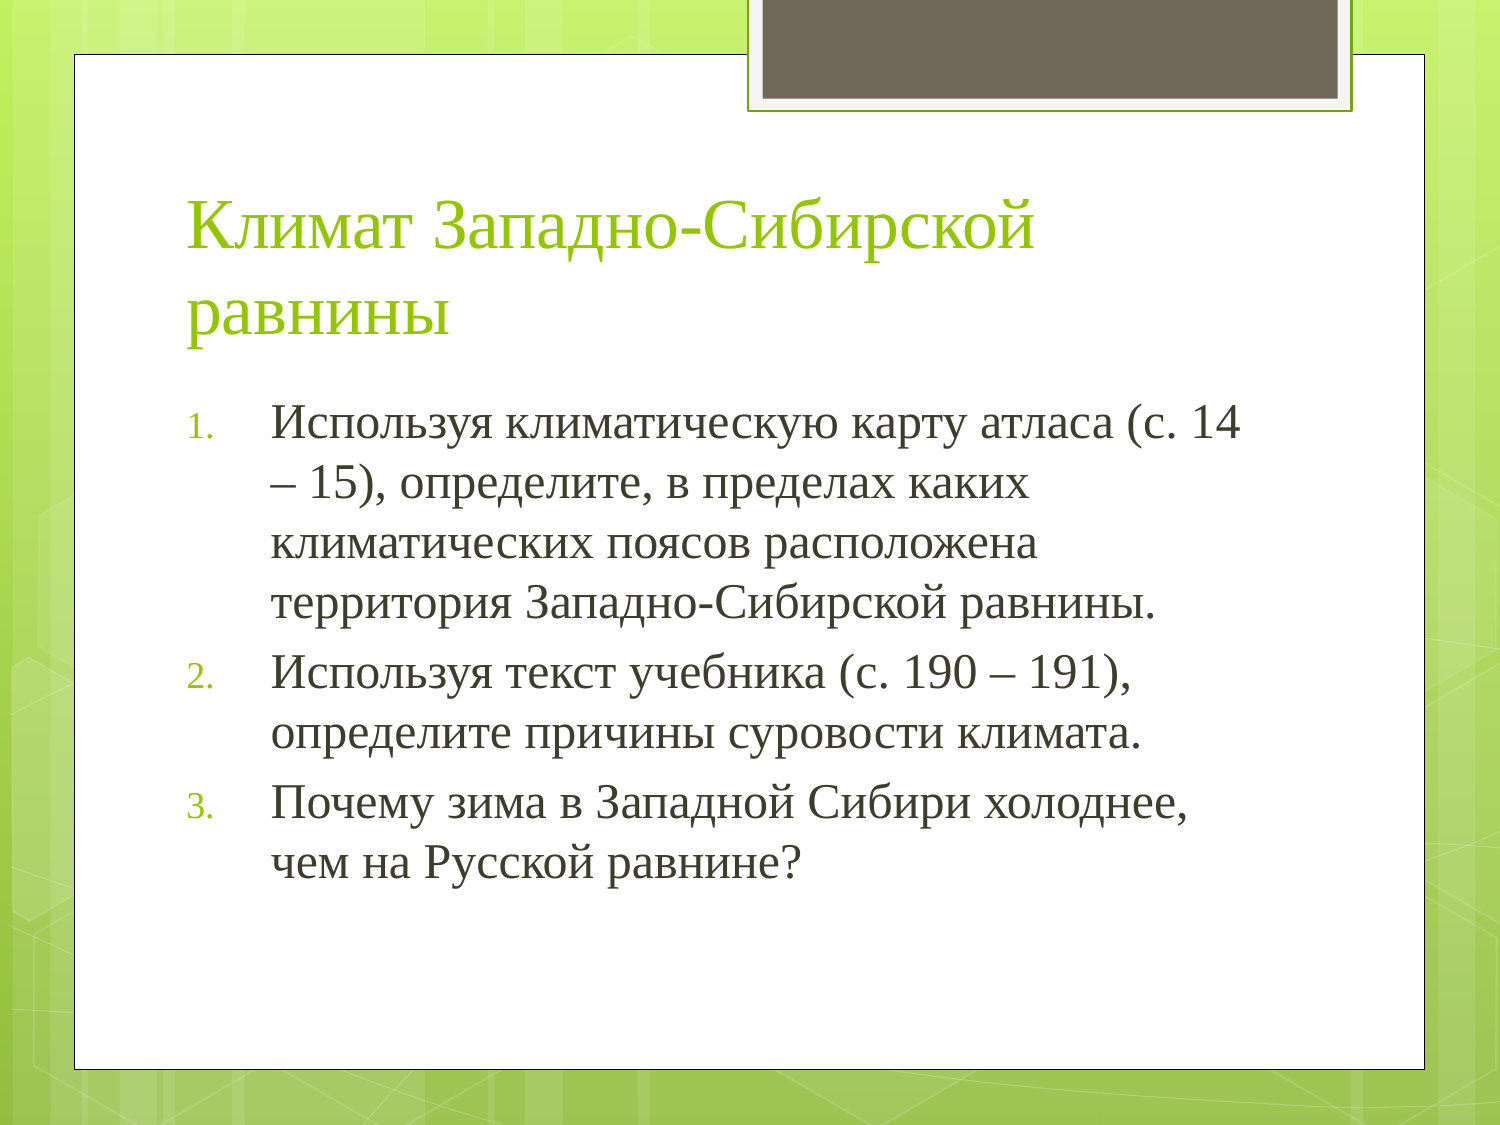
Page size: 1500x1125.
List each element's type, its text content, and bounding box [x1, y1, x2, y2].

list Используя климатическую карту атласа (с. 14 – 15), определите, в пределах каких климатических поясов расположена территория Западно-Сибирской равнины. Используя текст учебника (с. 190 – 191), определите причины суровости климата. Почему зима в Западной Сибири холоднее, чем на Русской равнине? [171, 381, 1283, 957]
title Климат Западно-Сибирской равнины [171, 168, 1324, 357]
